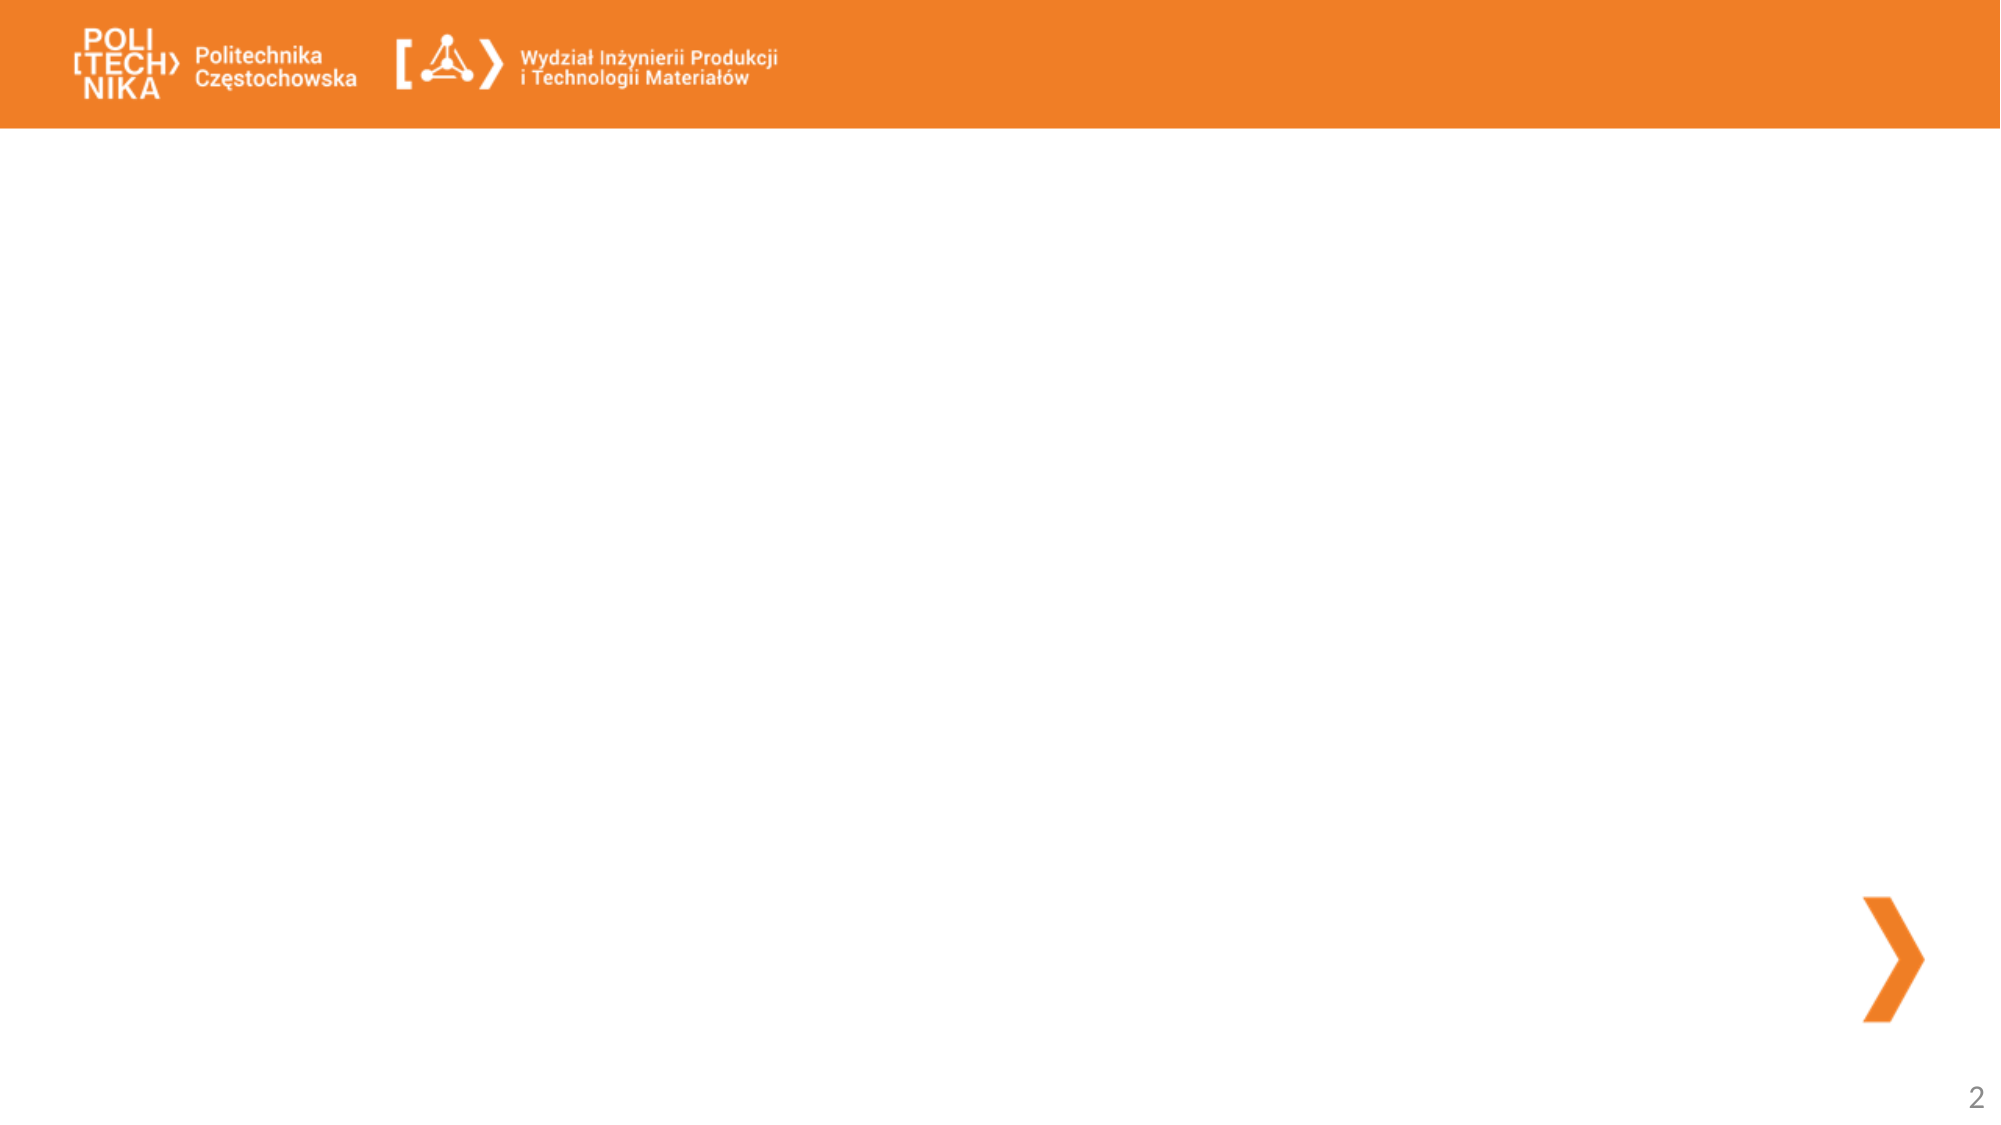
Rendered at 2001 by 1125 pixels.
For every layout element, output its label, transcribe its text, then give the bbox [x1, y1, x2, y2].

picture [0, 0, 2000, 1125]
slide_number 2 [1911, 1065, 2000, 1125]
